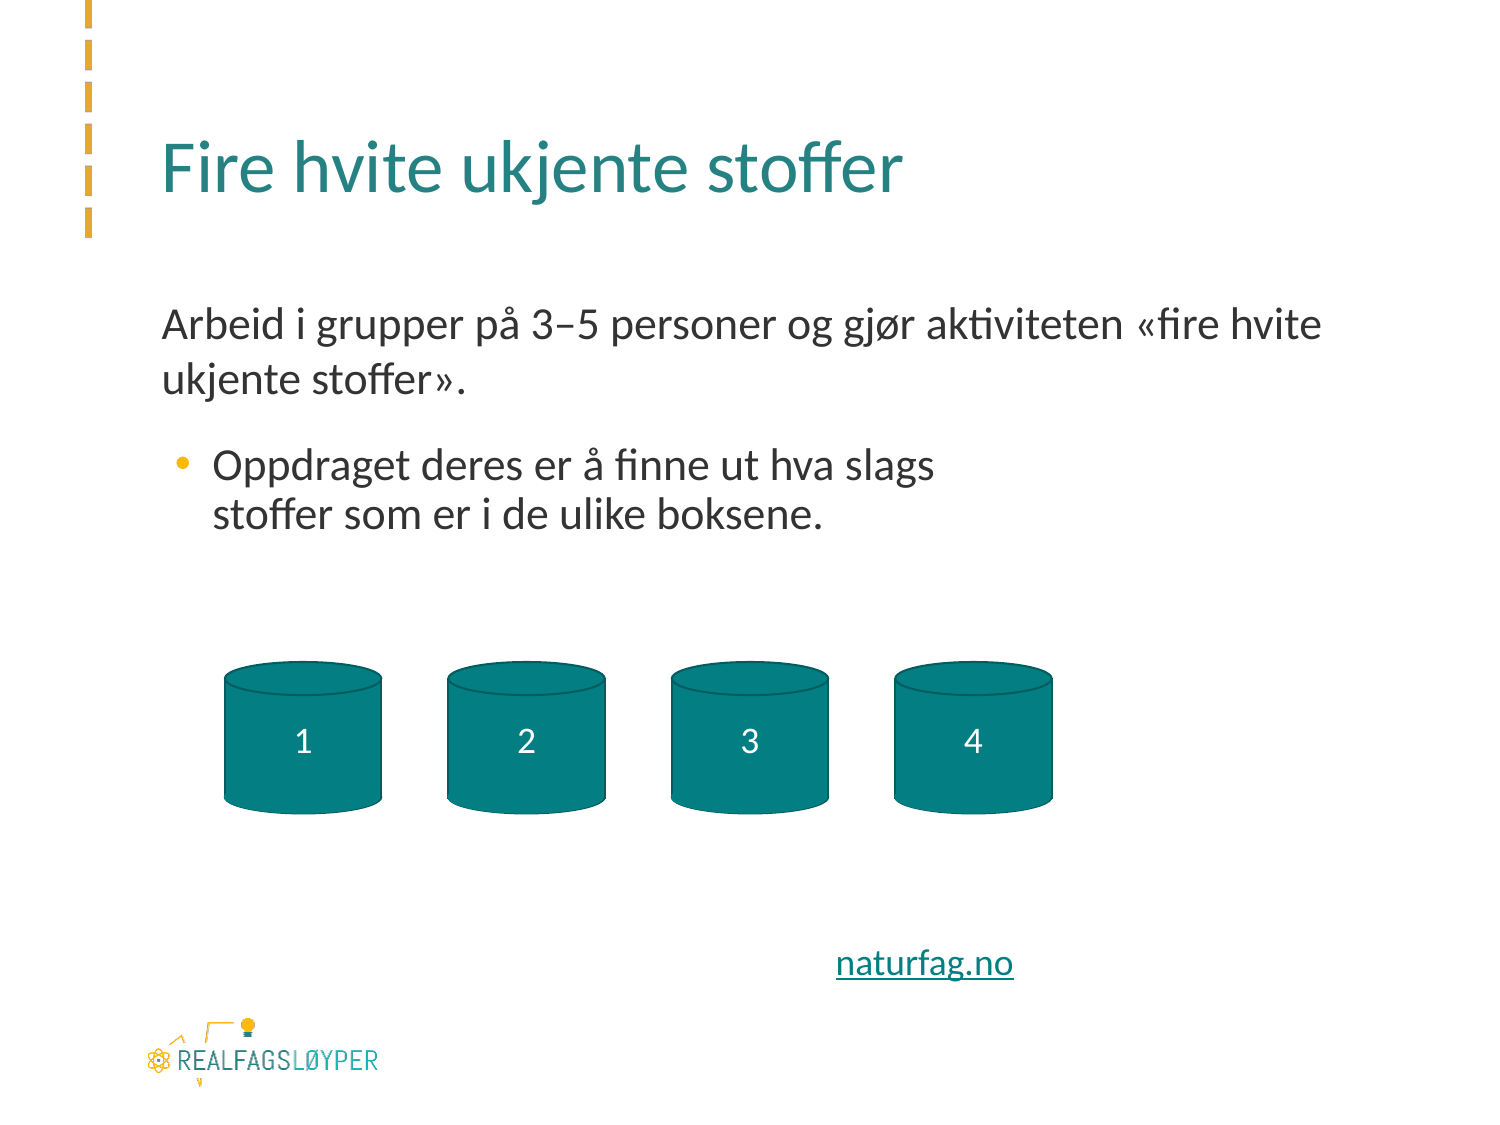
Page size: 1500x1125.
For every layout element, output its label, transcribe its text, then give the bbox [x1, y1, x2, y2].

text_box naturfag.no [820, 930, 1180, 991]
text_box Oppdraget deres er å finne ut hva slags stoffer som er i de ulike boksene. [160, 433, 952, 1037]
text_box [223, 661, 1052, 814]
picture [146, 1018, 380, 1089]
text_box Arbeid i grupper på 3–5 personer og gjør aktiviteten «fire hvite ukjente stoffer». [146, 286, 1425, 411]
picture [85, 0, 92, 238]
title Fire hvite ukjente stoffer [146, 59, 1391, 278]
